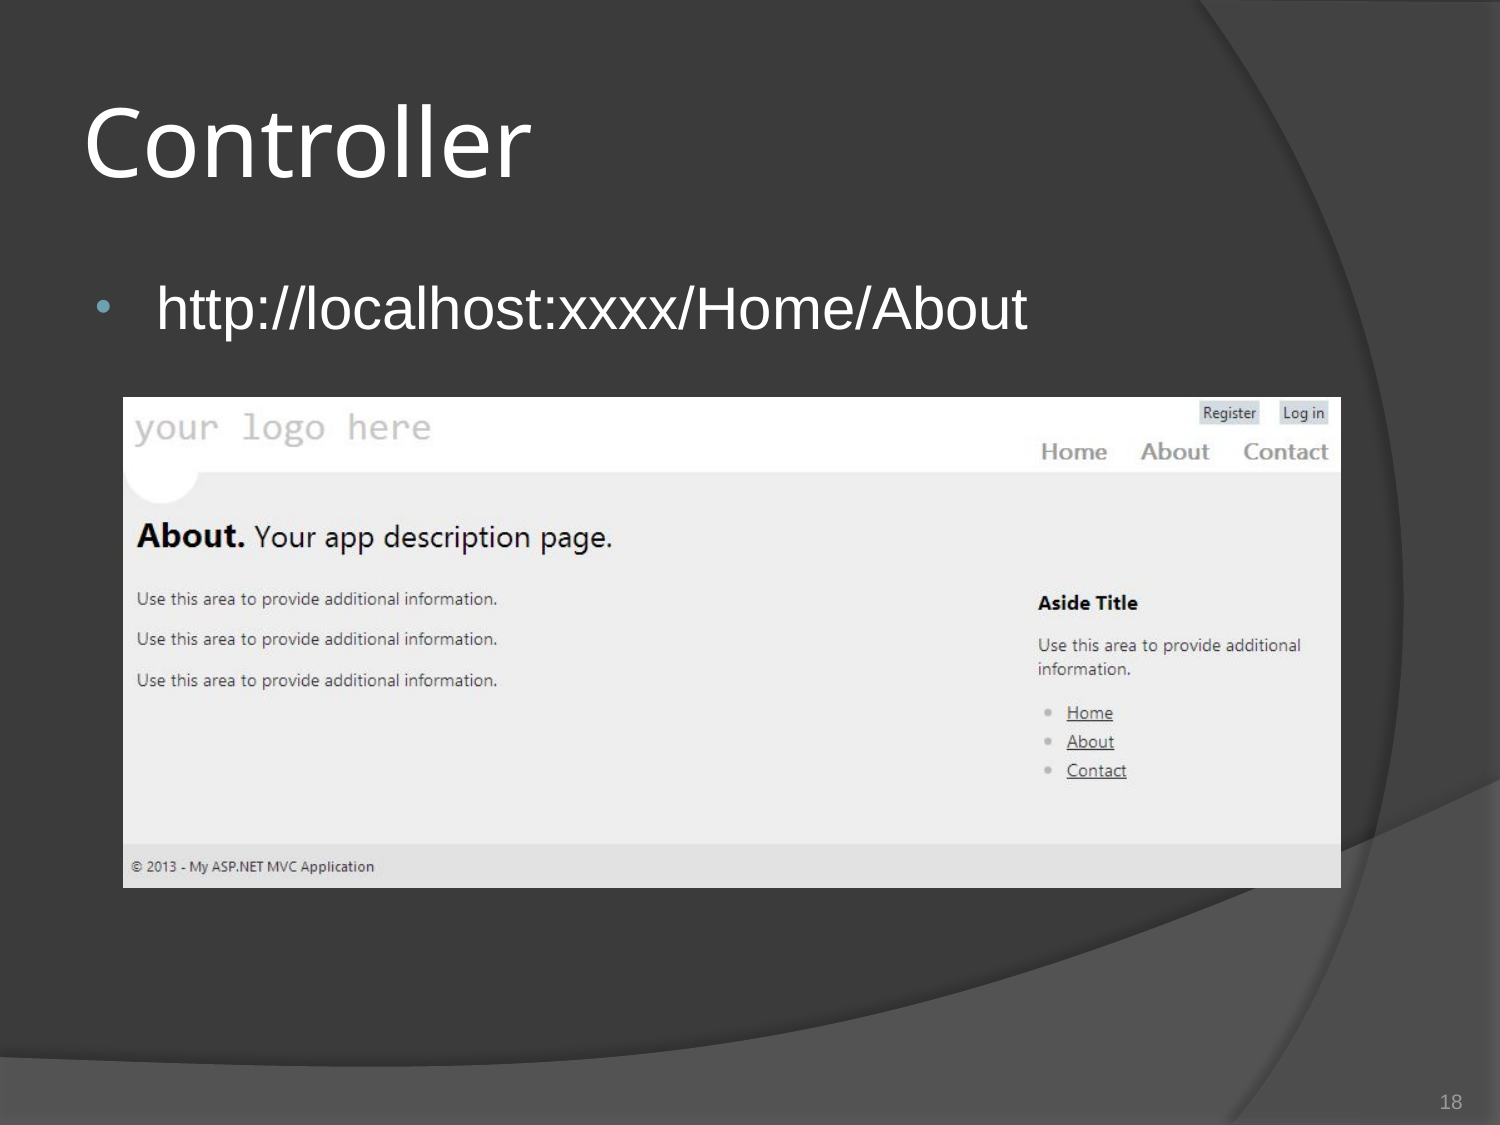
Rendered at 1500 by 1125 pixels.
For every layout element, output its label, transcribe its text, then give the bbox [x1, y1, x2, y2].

list http://localhost:xxxx/Home/About [75, 262, 1300, 350]
picture [123, 396, 1341, 888]
slide_number 18 [1337, 1053, 1463, 1114]
title Controller [75, 45, 1300, 233]
